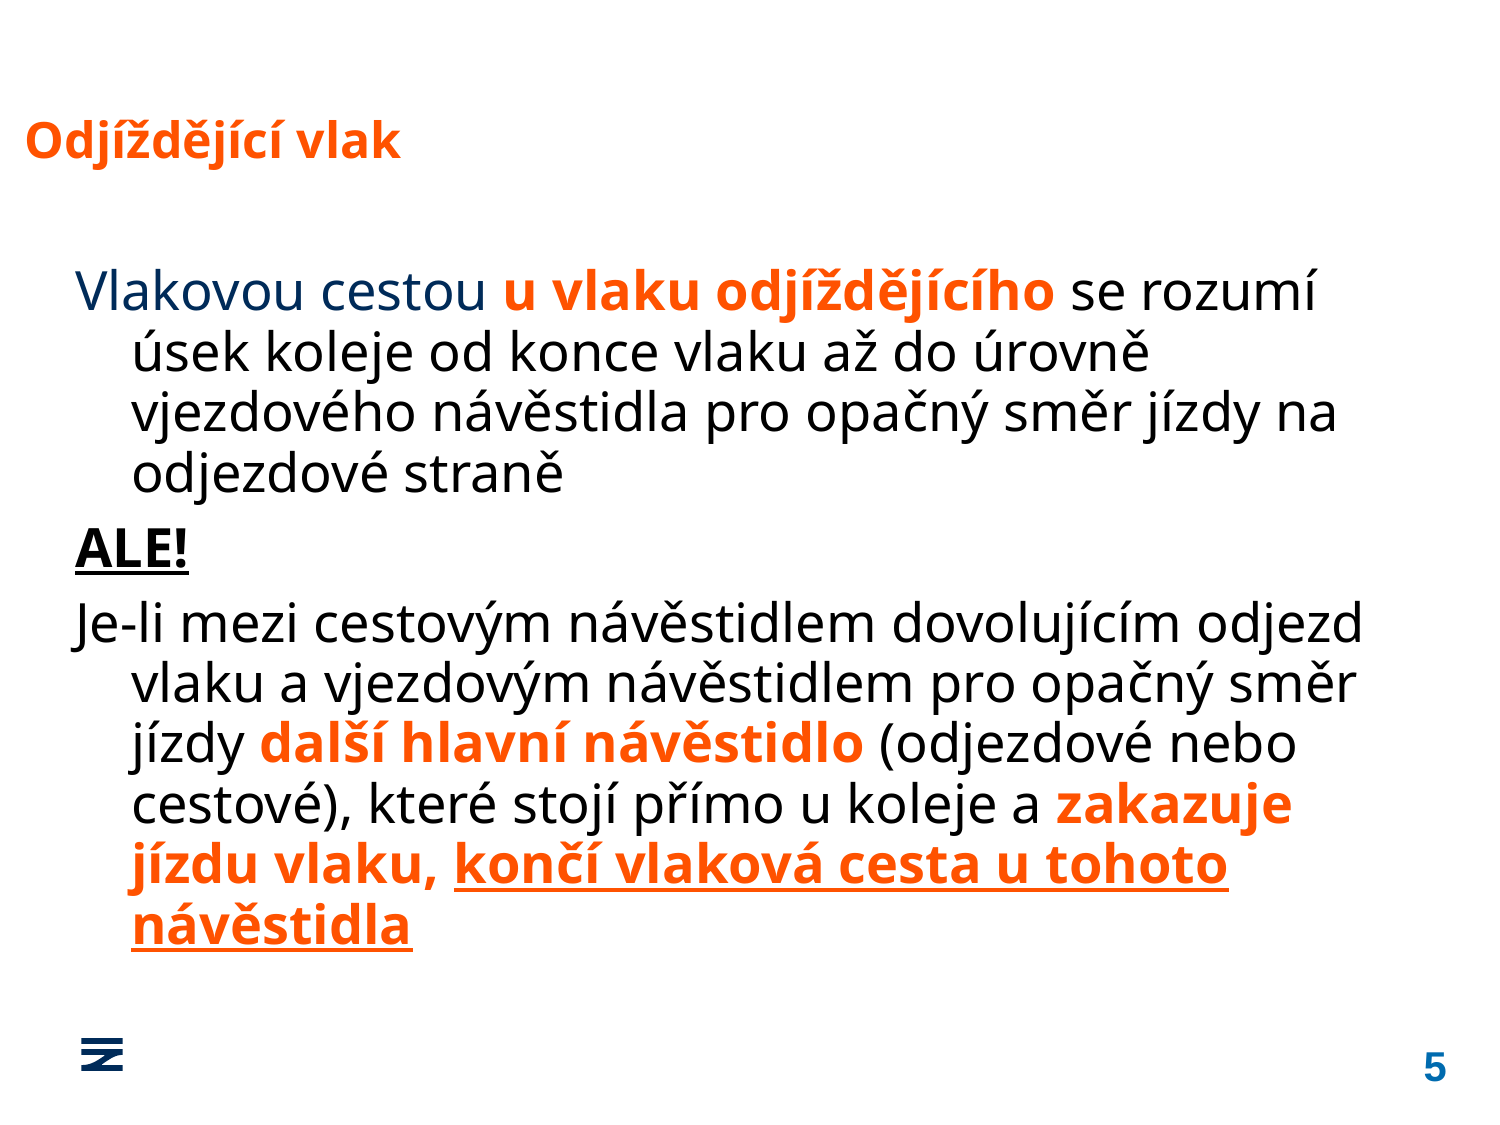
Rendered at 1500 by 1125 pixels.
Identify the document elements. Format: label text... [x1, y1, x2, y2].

slide_number 5 [1096, 1034, 1447, 1095]
list Odjíždějící vlak [24, 113, 1436, 197]
list [41, 1038, 961, 1098]
list Vlakovou cestou u vlaku odjíždějícího se rozumí úsek koleje od konce vlaku až do úrovně vjezdového návěstidla pro opačný směr jízdy na odjezdové straně ALE! Je-li mezi cestovým návěstidlem dovolujícím odjezd vlaku a vjezdovým návěstidlem pro opačný směr jízdy další hlavní návěstidlo (odjezdové nebo cestové), které stojí přímo u koleje a zakazuje jízdu vlaku, končí vlaková cesta u tohoto návěstidla [75, 262, 1425, 1005]
